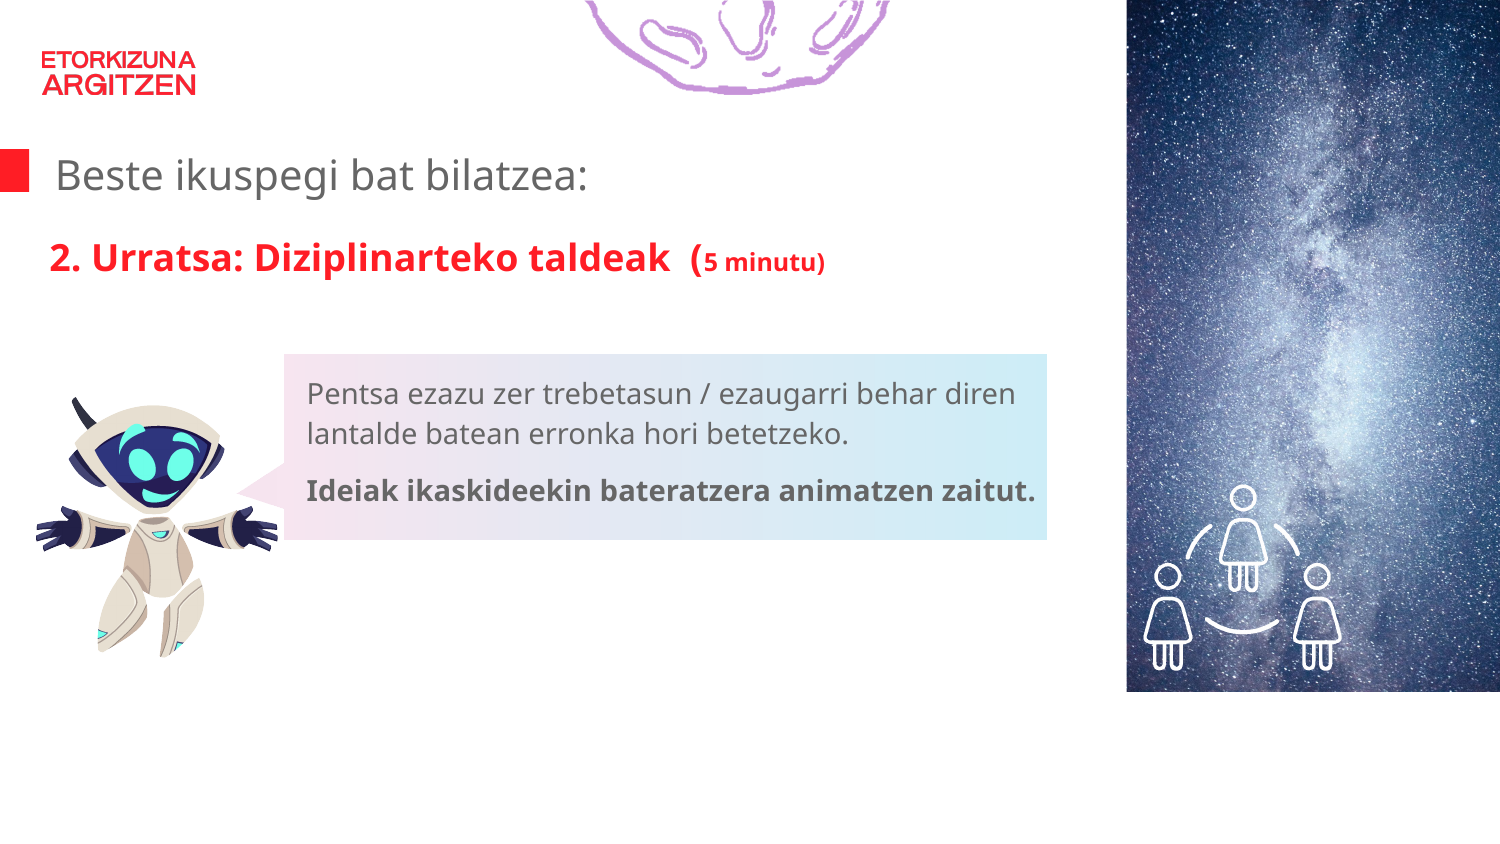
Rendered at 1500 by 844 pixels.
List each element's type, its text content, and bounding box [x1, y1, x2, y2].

text_box 2. Urratsa: Diziplinarteko taldeak (5 minutu) [34, 218, 1121, 294]
text_box Beste ikuspegi bat bilatzea: [39, 139, 876, 213]
text_box [282, 354, 1047, 540]
text_box Pentsa ezazu zer trebetasun / ezaugarri behar diren lantalde batean erronka hori betetzeko. Ideiak ikaskideekin bateratzera animatzen zaitut. [291, 354, 1054, 522]
picture [584, 0, 891, 96]
picture [1126, 0, 1500, 693]
picture [35, 397, 278, 658]
text_box [0, 149, 30, 192]
picture [42, 51, 197, 96]
